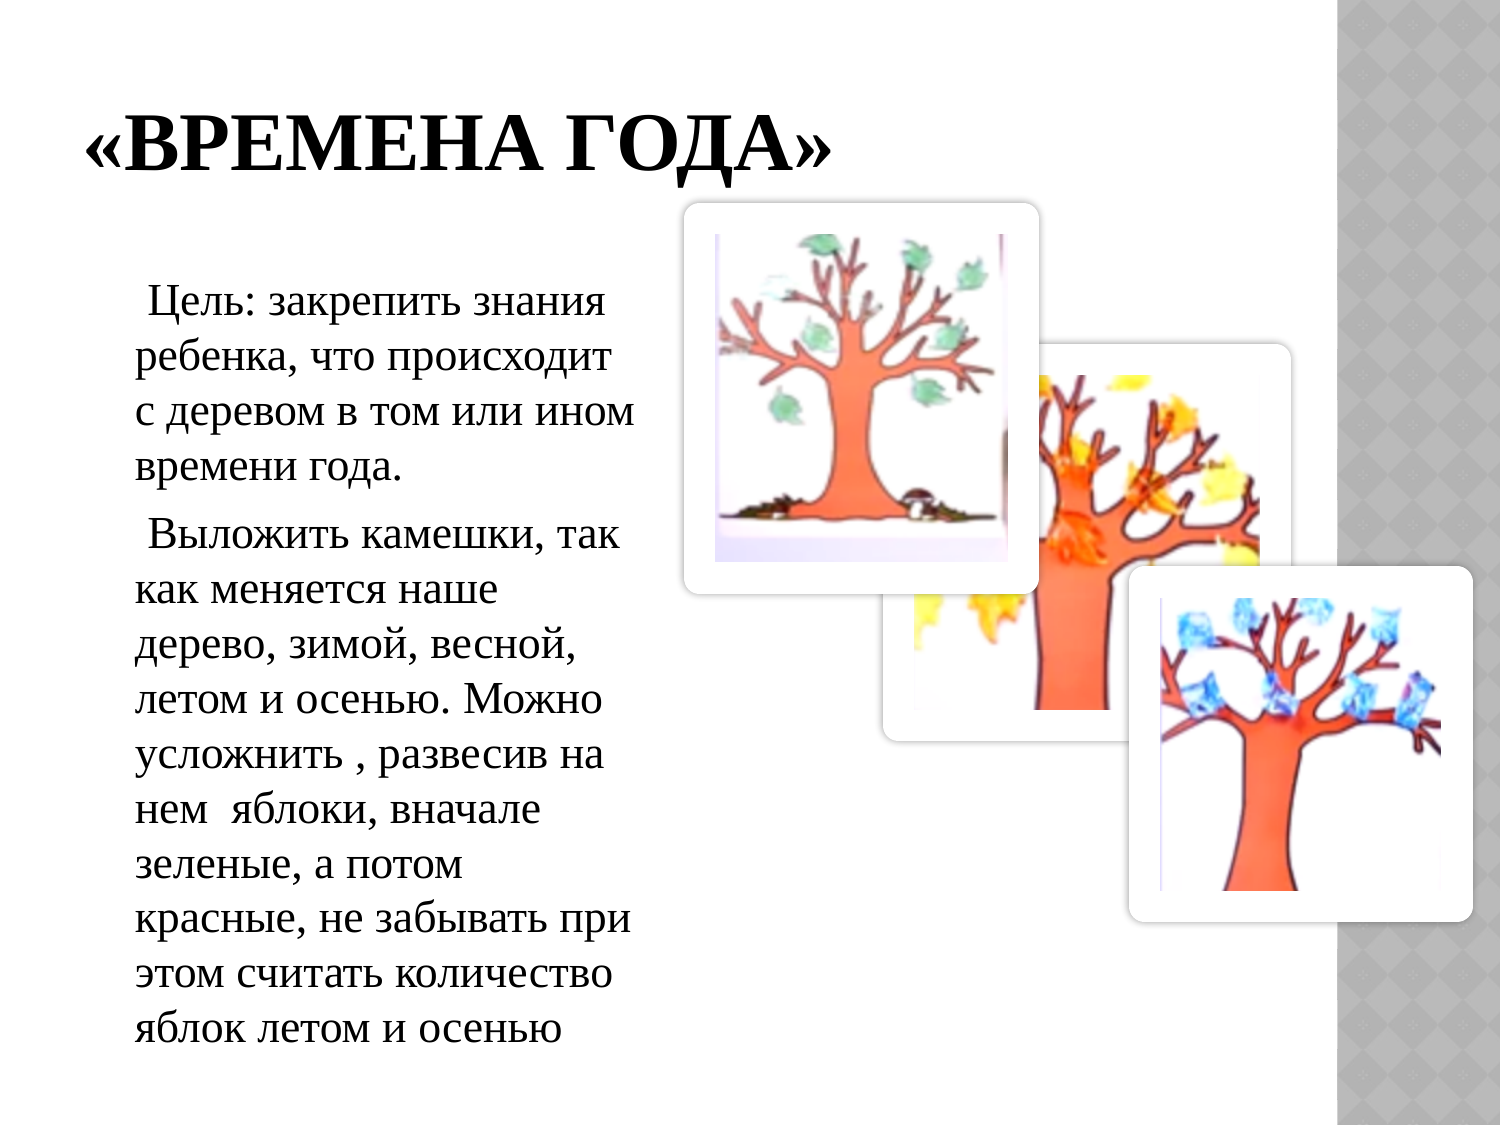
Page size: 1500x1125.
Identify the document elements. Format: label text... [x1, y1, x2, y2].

title «Времена года» [75, 45, 1425, 188]
picture [714, 233, 1009, 563]
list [913, 374, 1261, 711]
picture [1159, 597, 1442, 891]
list Цель: закрепить знания ребенка, что происходит с деревом в том или ином времени года. Выложить камешки, так как меняется наше дерево, зимой, весной, летом и осенью. Можно усложнить , развесив на нем яблоки, вначале зеленые, а потом красные, не забывать при этом считать количество яблок летом и осенью [75, 262, 653, 1005]
